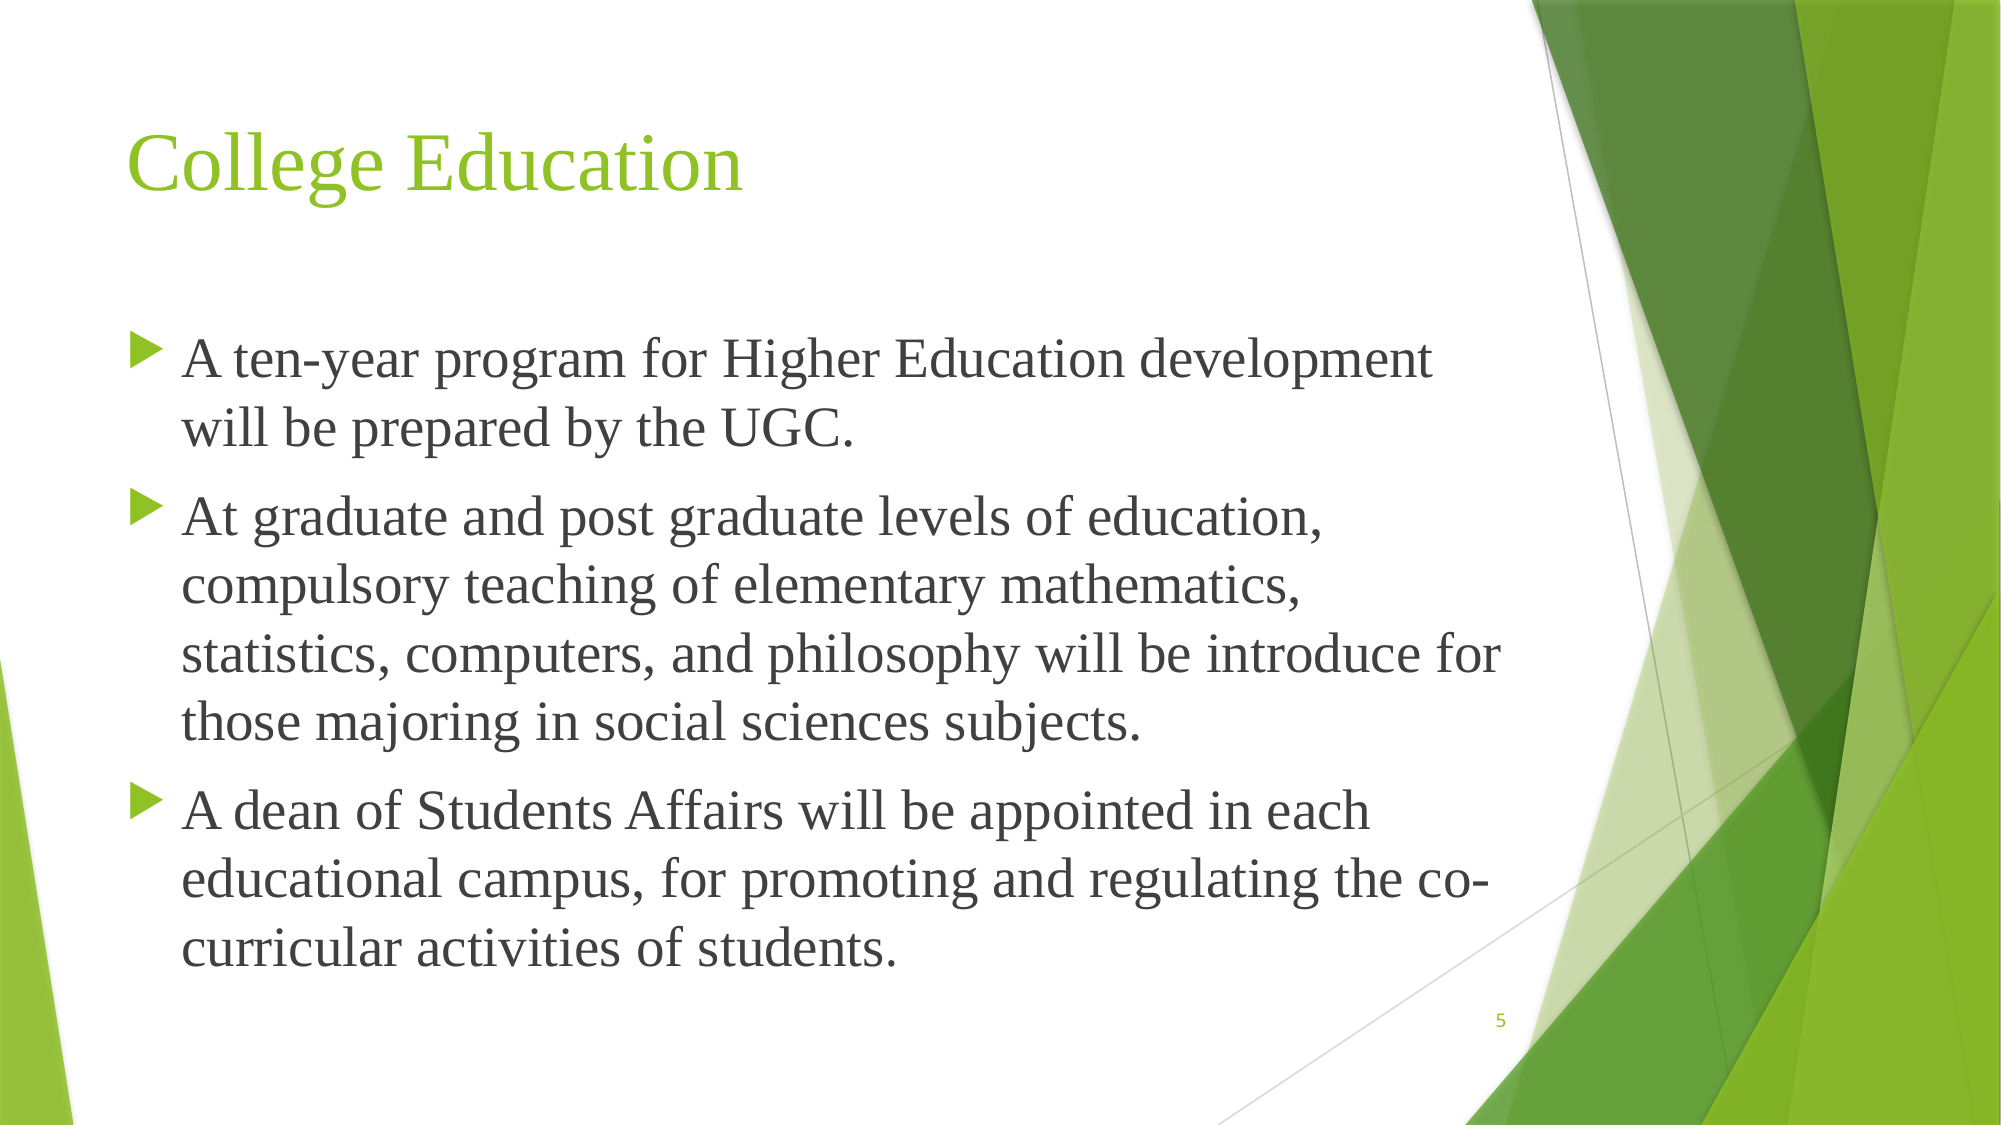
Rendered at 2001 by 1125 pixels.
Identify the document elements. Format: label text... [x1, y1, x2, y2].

slide_number 5 [1409, 991, 1522, 1051]
title College Education [111, 99, 1522, 260]
list A ten-year program for Higher Education development will be prepared by the UGC. At graduate and post graduate levels of education, compulsory teaching of elementary mathematics, statistics, computers, and philosophy will be introduce for those majoring in social sciences subjects. A dean of Students Affairs will be appointed in each educational campus, for promoting and regulating the co-curricular activities of students. [111, 313, 1522, 992]
